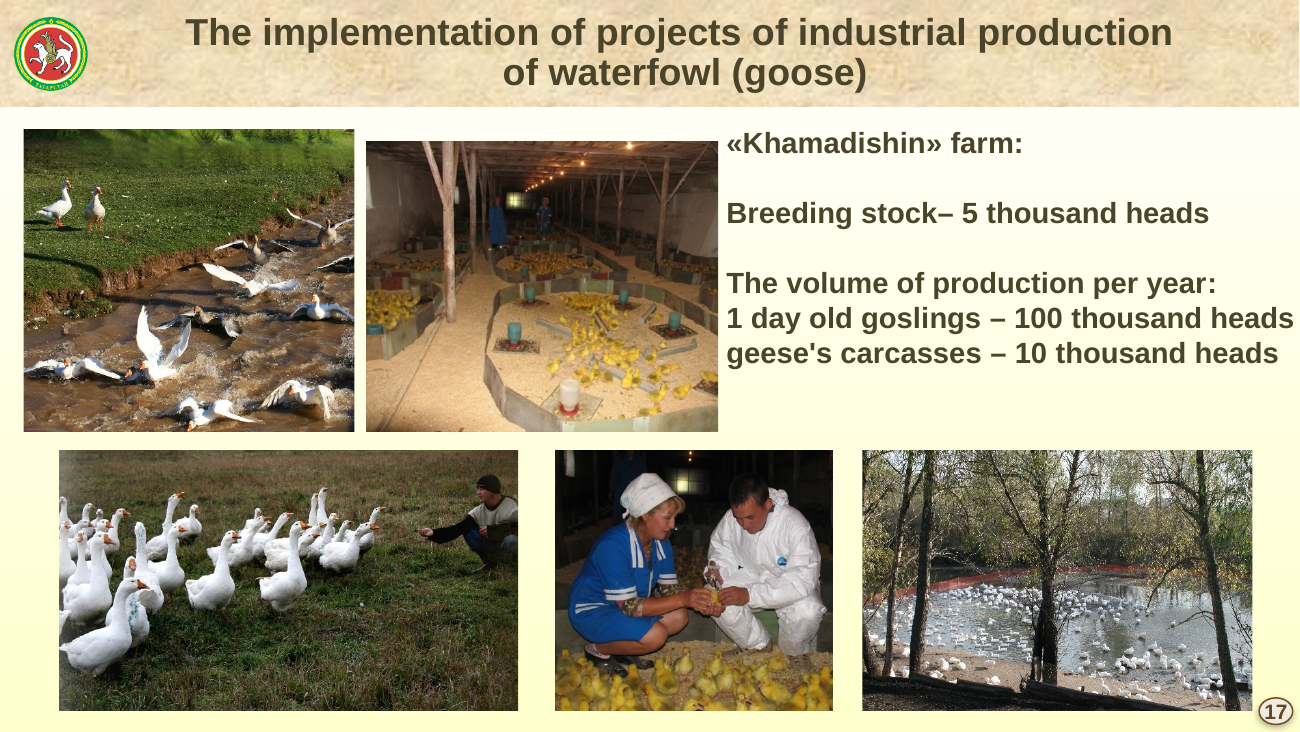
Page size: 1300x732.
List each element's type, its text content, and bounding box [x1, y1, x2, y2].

text_box The implementation of projects of industrial production of waterfowl (goose) [70, 5, 1300, 102]
picture [365, 140, 719, 432]
picture [0, 0, 1300, 107]
text_box «Khamadishin» farm: Breeding stock– 5 thousand heads The volume of production per year: 1 day old goslings – 100 thousand heads geese's carcasses – 10 thousand heads [711, 117, 1300, 377]
picture [23, 129, 355, 432]
picture [58, 450, 519, 711]
picture [554, 450, 834, 711]
text_box 17 [1258, 697, 1294, 726]
picture [861, 450, 1253, 711]
